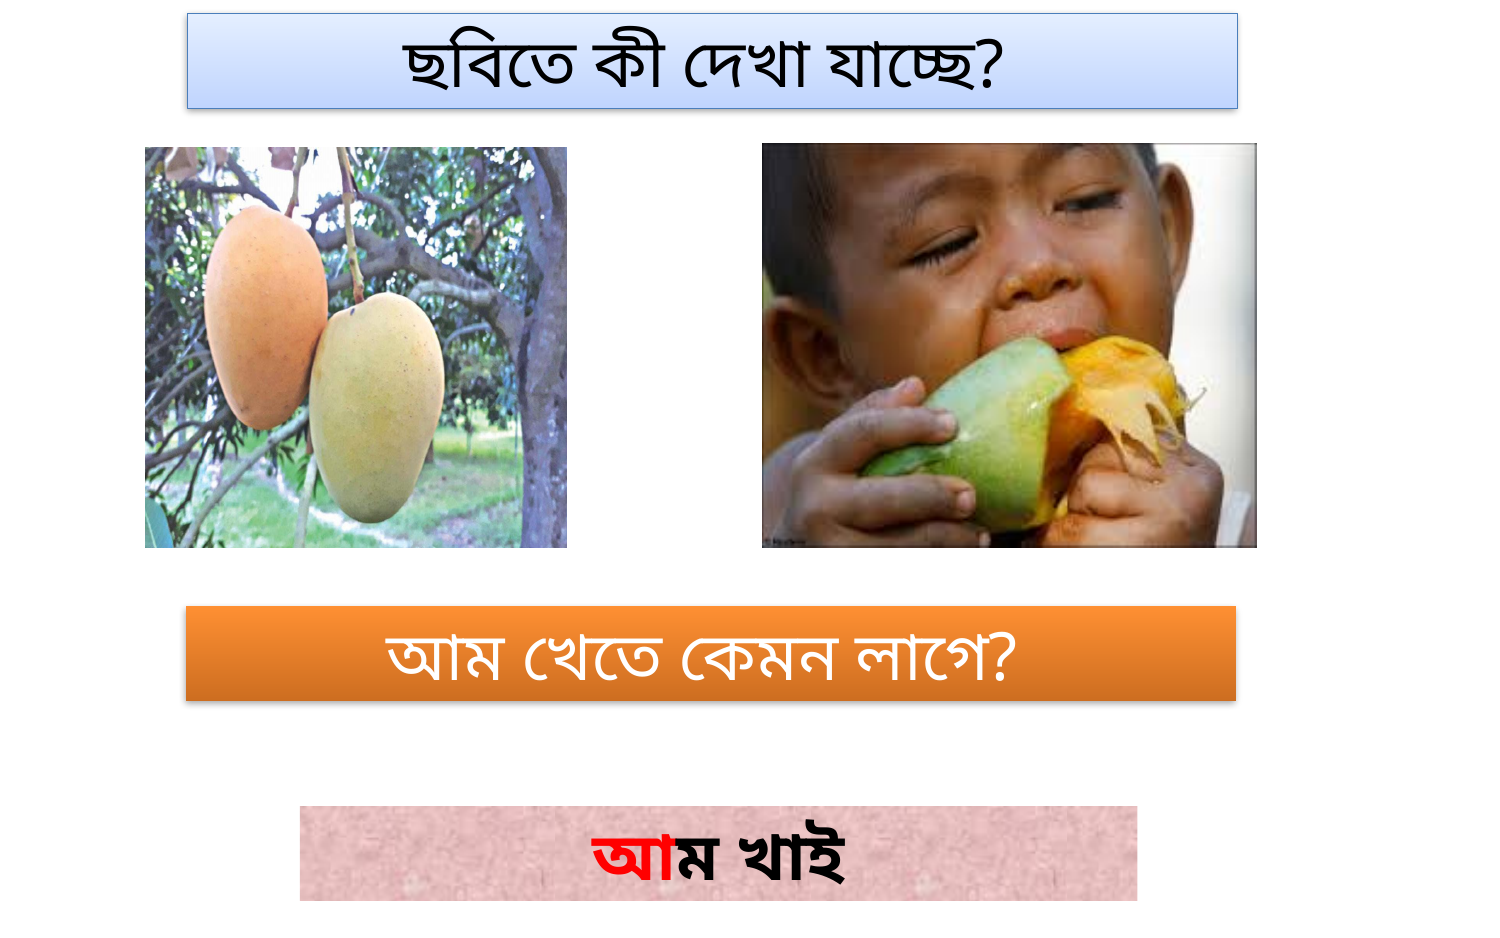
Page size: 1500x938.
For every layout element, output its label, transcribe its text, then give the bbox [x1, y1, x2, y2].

picture [144, 147, 568, 548]
text_box আম খেতে কেমন লাগে? [186, 606, 1236, 701]
text_box আম খাই [299, 806, 1138, 901]
picture [762, 143, 1258, 548]
text_box ছবিতে কী দেখা যাচ্ছে? [187, 13, 1238, 109]
